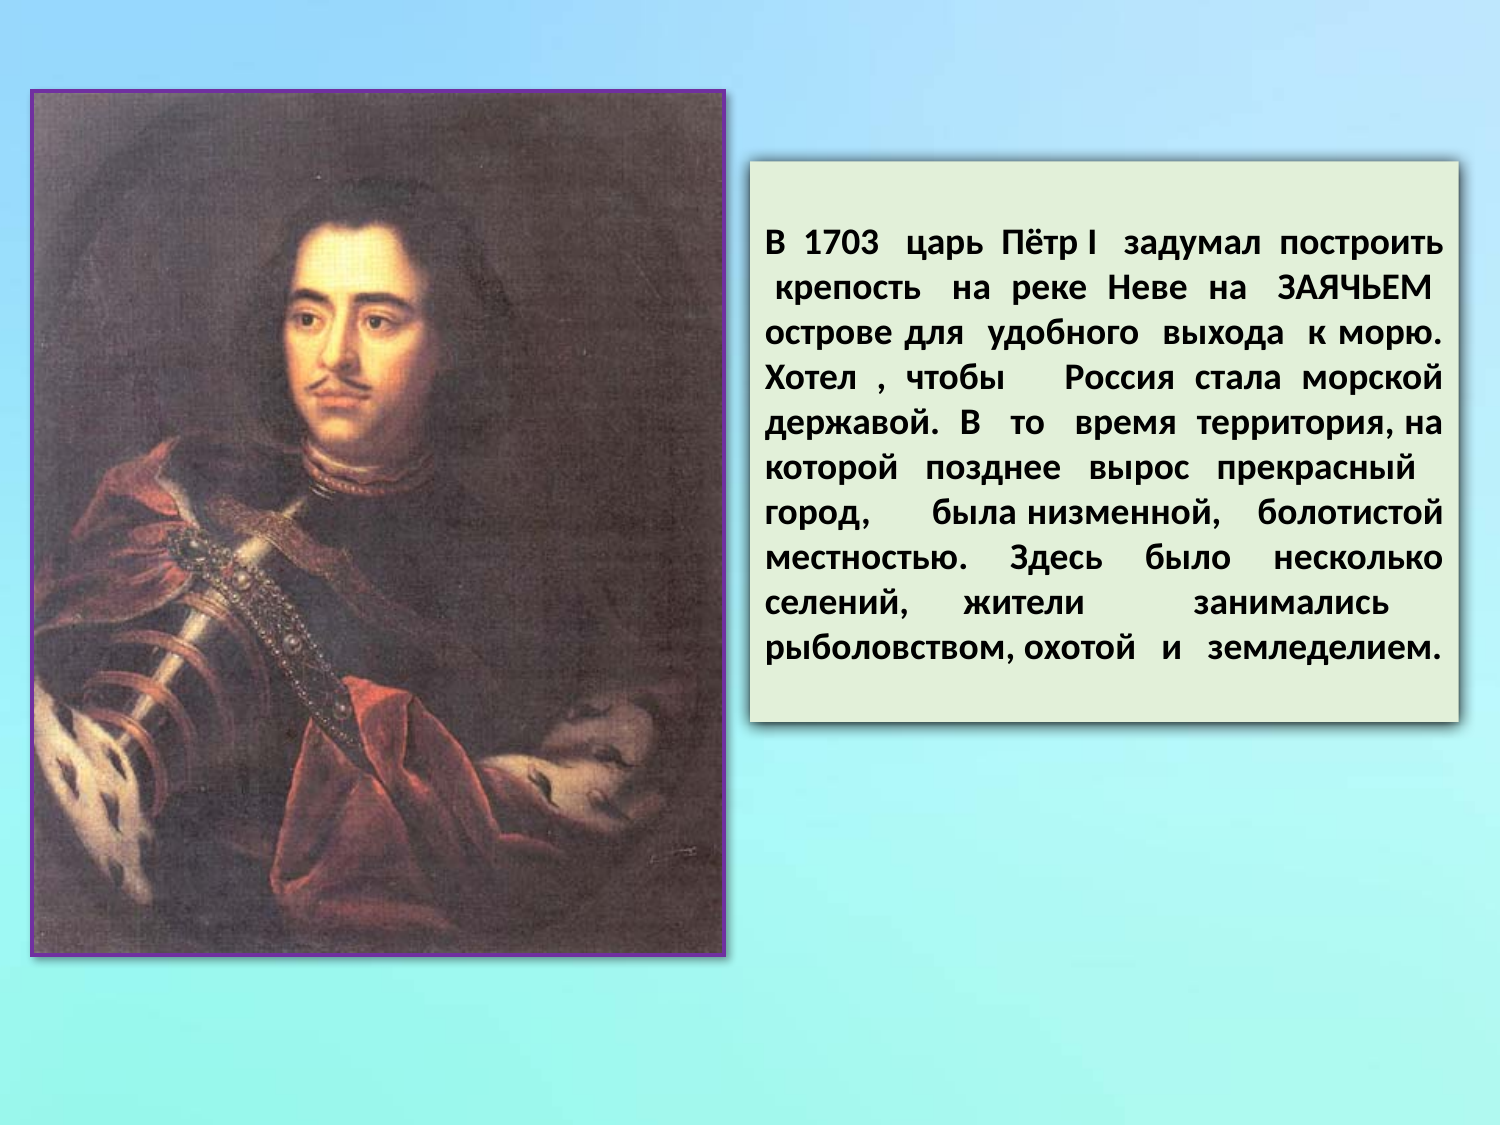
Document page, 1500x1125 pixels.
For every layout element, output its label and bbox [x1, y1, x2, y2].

picture [0, 0, 1500, 1125]
text_box [34, 93, 1459, 957]
